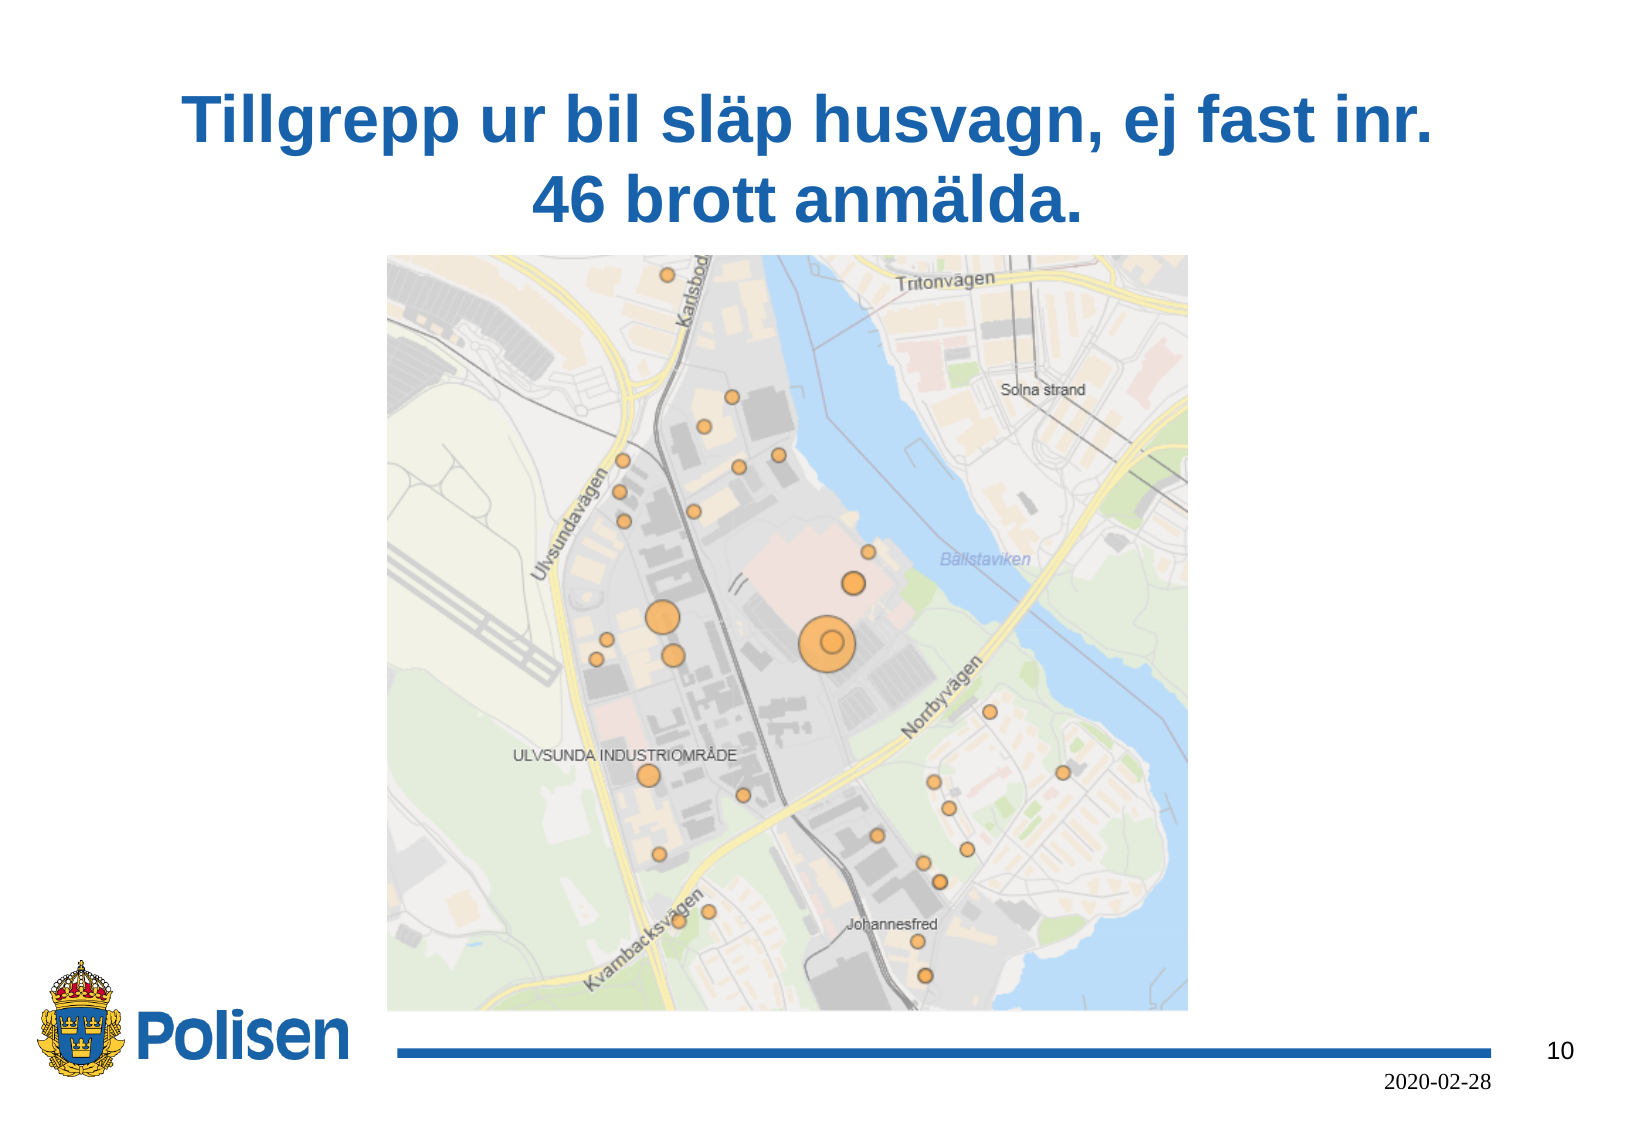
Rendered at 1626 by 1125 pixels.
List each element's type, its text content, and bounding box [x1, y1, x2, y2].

picture [37, 960, 348, 1077]
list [387, 255, 1188, 1012]
title Tillgrepp ur bil släp husvagn, ej fast inr. 46 brott anmälda. [125, 62, 1492, 250]
